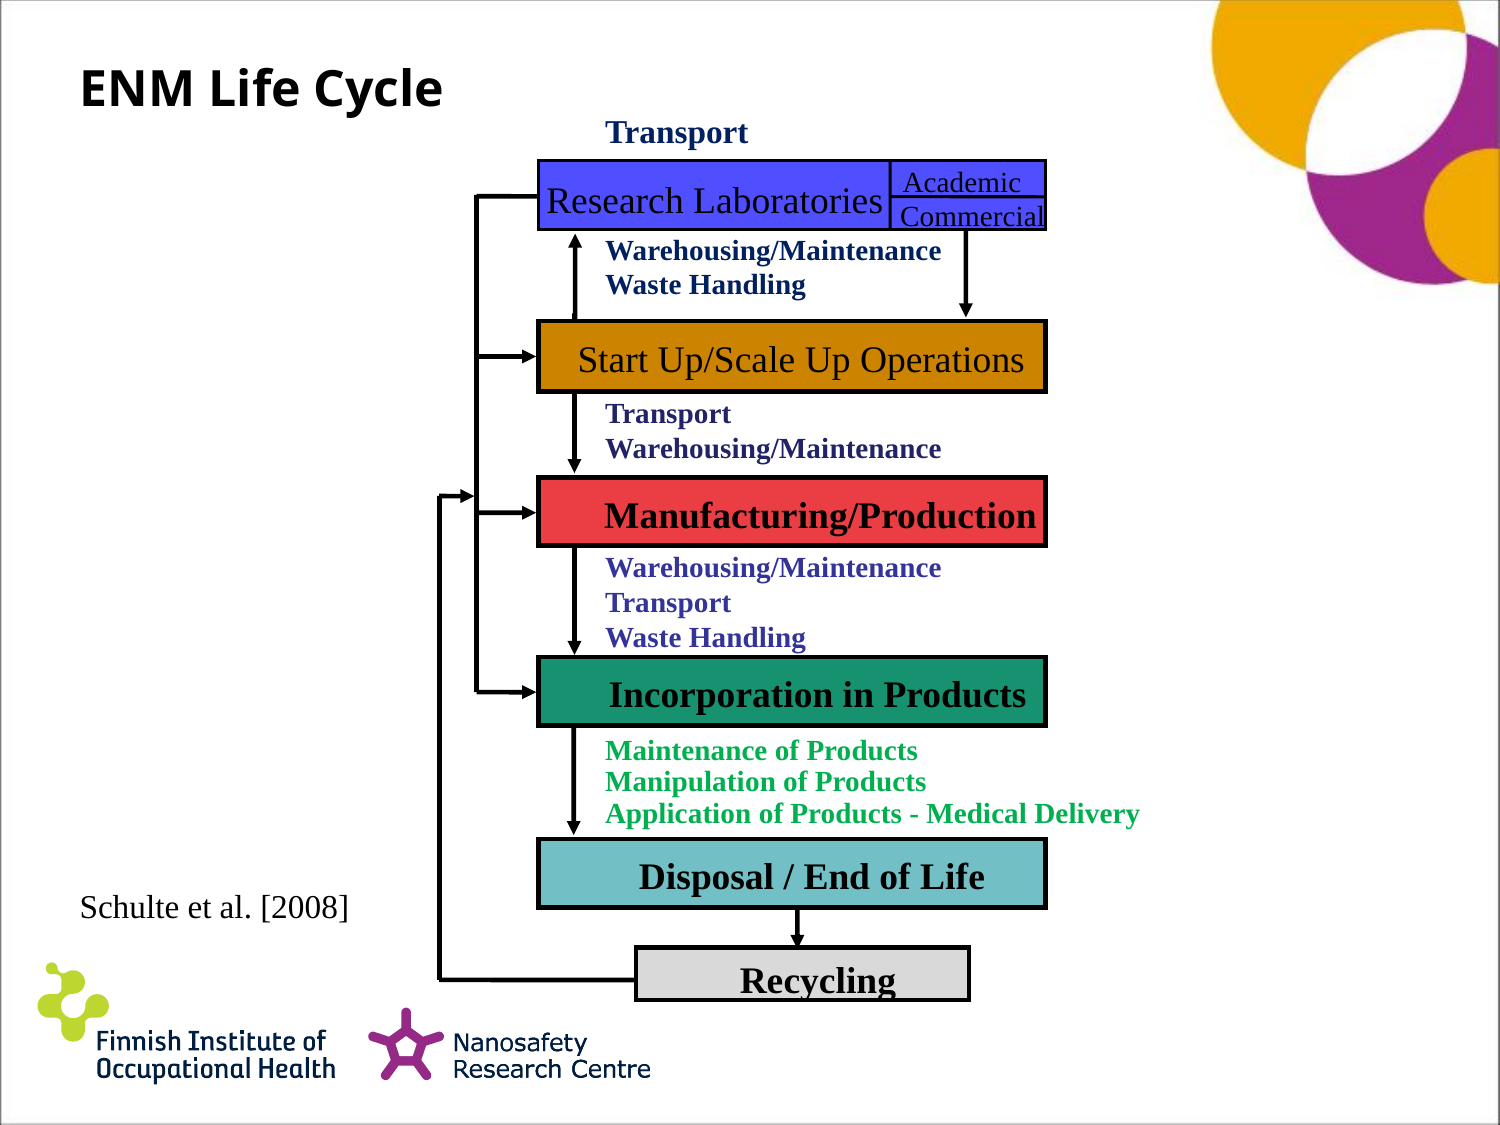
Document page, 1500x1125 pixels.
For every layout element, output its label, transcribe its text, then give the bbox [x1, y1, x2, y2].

text_box Nanomaterial [772, 28, 1388, 104]
text_box [538, 477, 1046, 546]
text_box Warehousing/Maintenance Waste Handling [604, 230, 980, 301]
text_box Recycling [739, 955, 897, 1001]
text_box Disposal / End of Life [638, 852, 986, 898]
text_box [791, 908, 804, 949]
text_box ENM Life Cycle [64, 49, 506, 184]
text_box [477, 506, 537, 519]
text_box [635, 947, 969, 1000]
text_box [538, 321, 1046, 392]
text_box Maintenance of Products Manipulation of Products Application of Products - Medical Delivery [604, 735, 1175, 830]
text_box Transport Warehousing/Maintenance [604, 393, 1037, 464]
text_box Manufacturing/Production [604, 490, 1038, 536]
picture [0, 0, 1500, 1125]
text_box [568, 546, 581, 655]
text_box [567, 726, 580, 836]
text_box Warehousing/Maintenance Transport Waste Handling [604, 548, 953, 654]
text_box [477, 685, 537, 699]
text_box Academic [902, 163, 1022, 196]
text_box [440, 489, 475, 503]
text_box Incorporation in Products [608, 670, 1027, 716]
text_box Start Up/Scale Up Operations [577, 334, 1026, 380]
text_box Schulte et al. [2008] [64, 877, 657, 933]
text_box [538, 657, 1046, 726]
text_box [538, 839, 1046, 908]
text_box [477, 350, 537, 363]
text_box [568, 392, 581, 474]
text_box Research Laboratories [546, 176, 889, 222]
text_box Commercial [900, 197, 1046, 232]
text_box [538, 160, 1046, 230]
text_box [959, 301, 973, 318]
text_box [568, 233, 582, 321]
text_box Transport [604, 110, 772, 151]
